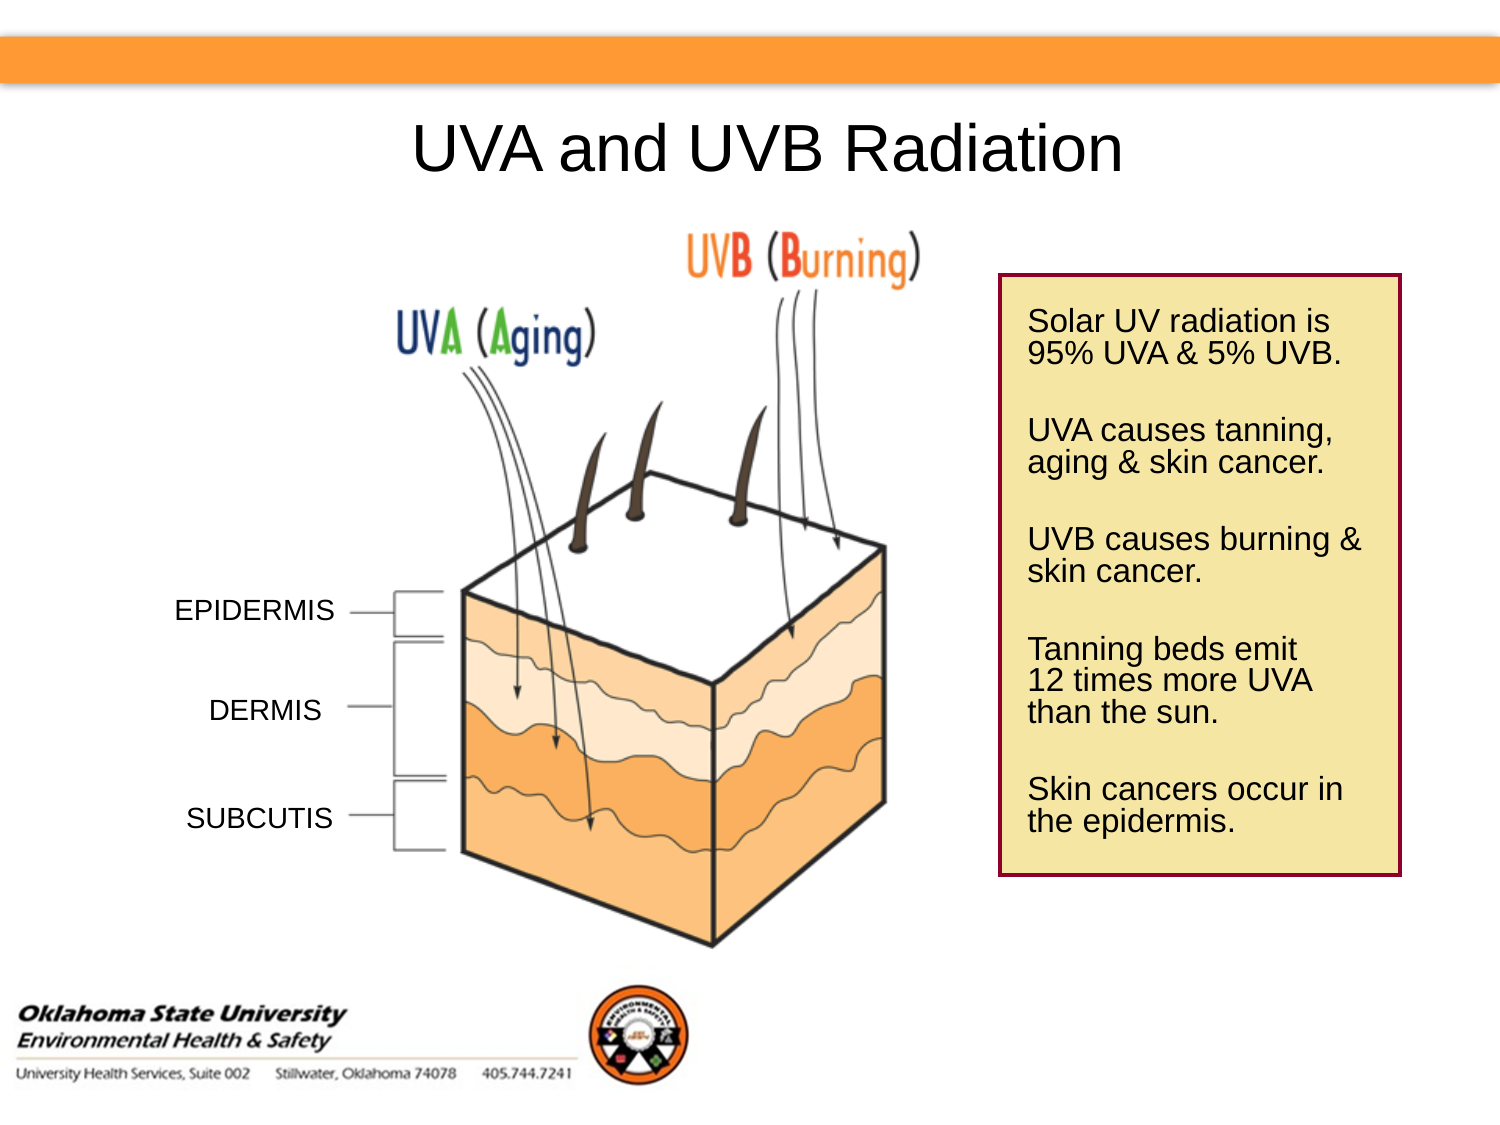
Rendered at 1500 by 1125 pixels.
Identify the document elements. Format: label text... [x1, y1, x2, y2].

text_box SUBCUTIS [137, 798, 332, 849]
text_box Solar UV radiation is 95% UVA & 5% UVB. UVA causes tanning, aging & skin cancer. UVB causes burning & skin cancer. Tanning beds emit 12 times more UVA than the sun. Skin cancers occur in the epidermis. [1012, 299, 1400, 1000]
text_box [999, 274, 1400, 875]
text_box DERMIS [162, 687, 332, 738]
text_box UVA and UVB Radiation [0, 97, 1500, 248]
picture [337, 193, 943, 960]
picture [0, 965, 698, 1125]
text_box EPIDERMIS [124, 587, 332, 650]
